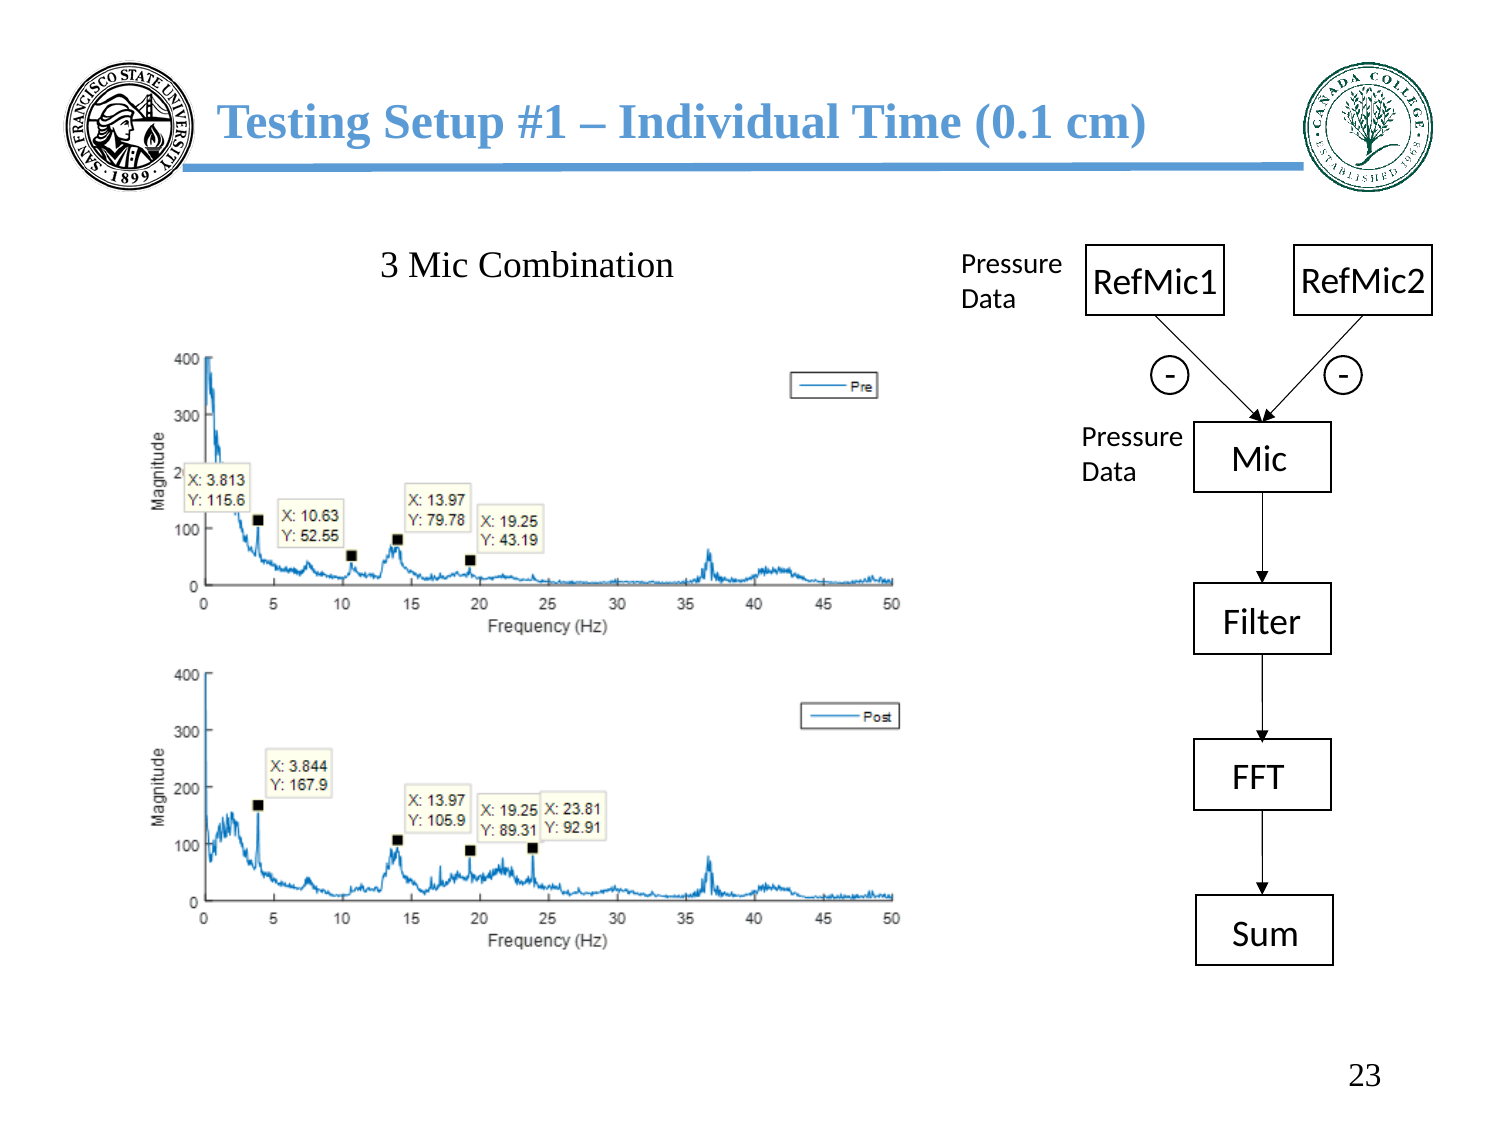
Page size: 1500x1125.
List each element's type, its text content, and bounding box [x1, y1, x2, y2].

picture [119, 315, 946, 954]
text_box Testing Setup #1 – Individual Time (0.1 cm) [201, 80, 1303, 156]
slide_number 23 [1059, 1042, 1397, 1103]
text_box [946, 237, 1451, 966]
picture [63, 60, 195, 192]
text_box 3 Mic Combination [365, 232, 911, 293]
picture [1303, 62, 1433, 192]
